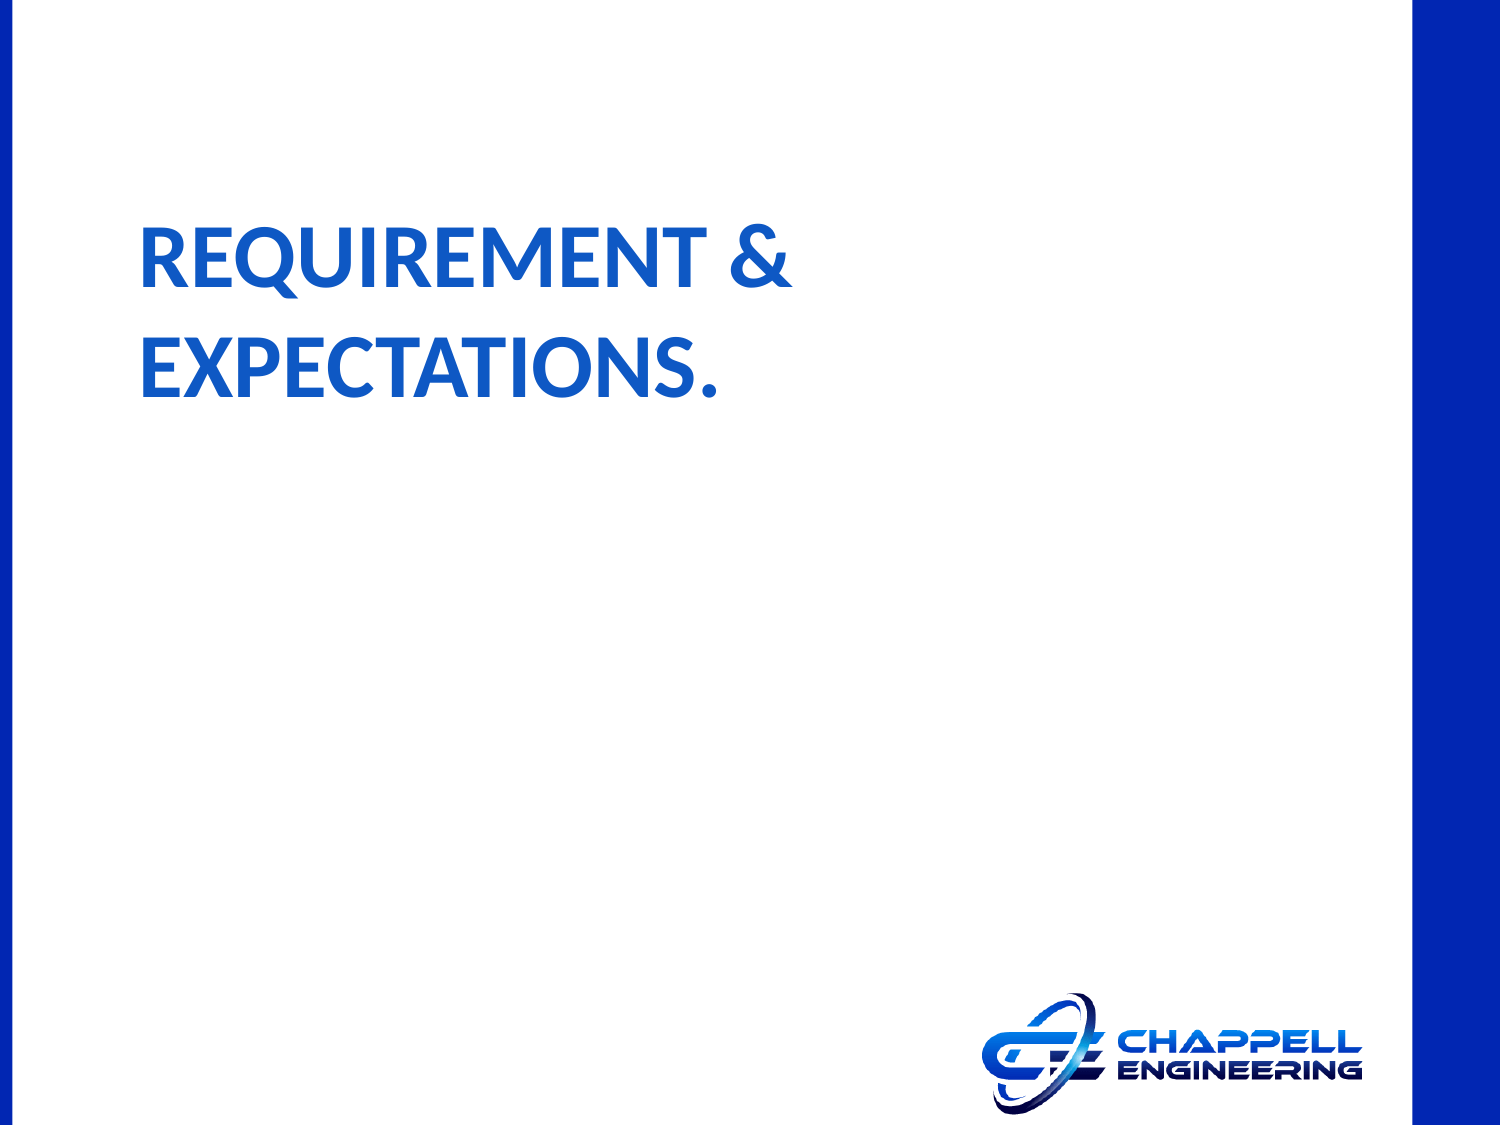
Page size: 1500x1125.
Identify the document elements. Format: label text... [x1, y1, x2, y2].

text_box REQUIREMENT & EXPECTATIONS. [123, 148, 1329, 424]
picture [974, 982, 1370, 1125]
